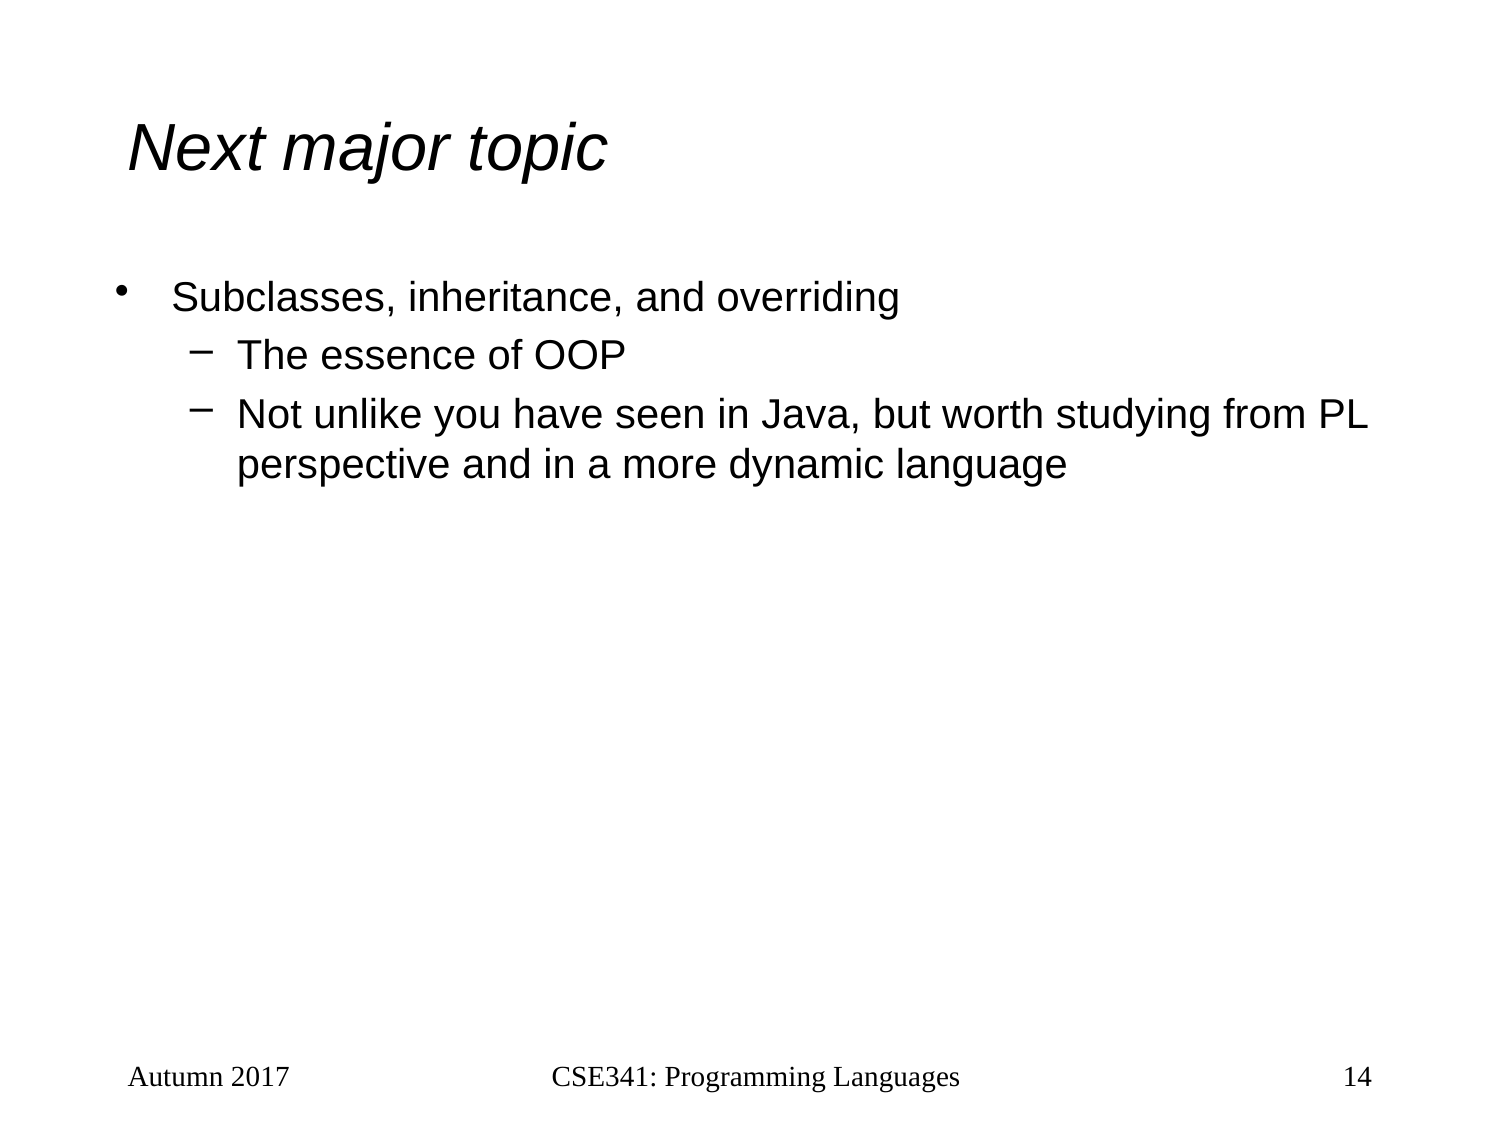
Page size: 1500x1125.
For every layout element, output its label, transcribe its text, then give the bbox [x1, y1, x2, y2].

title Next major topic [112, 49, 1388, 238]
slide_number Autumn 2017 [112, 1049, 426, 1125]
slide_number 14 [1074, 1049, 1388, 1125]
footer CSE341: Programming Languages [474, 1049, 1038, 1125]
list Subclasses, inheritance, and overriding The essence of OOP Not unlike you have seen in Java, but worth studying from PL perspective and in a more dynamic language [99, 262, 1413, 1001]
